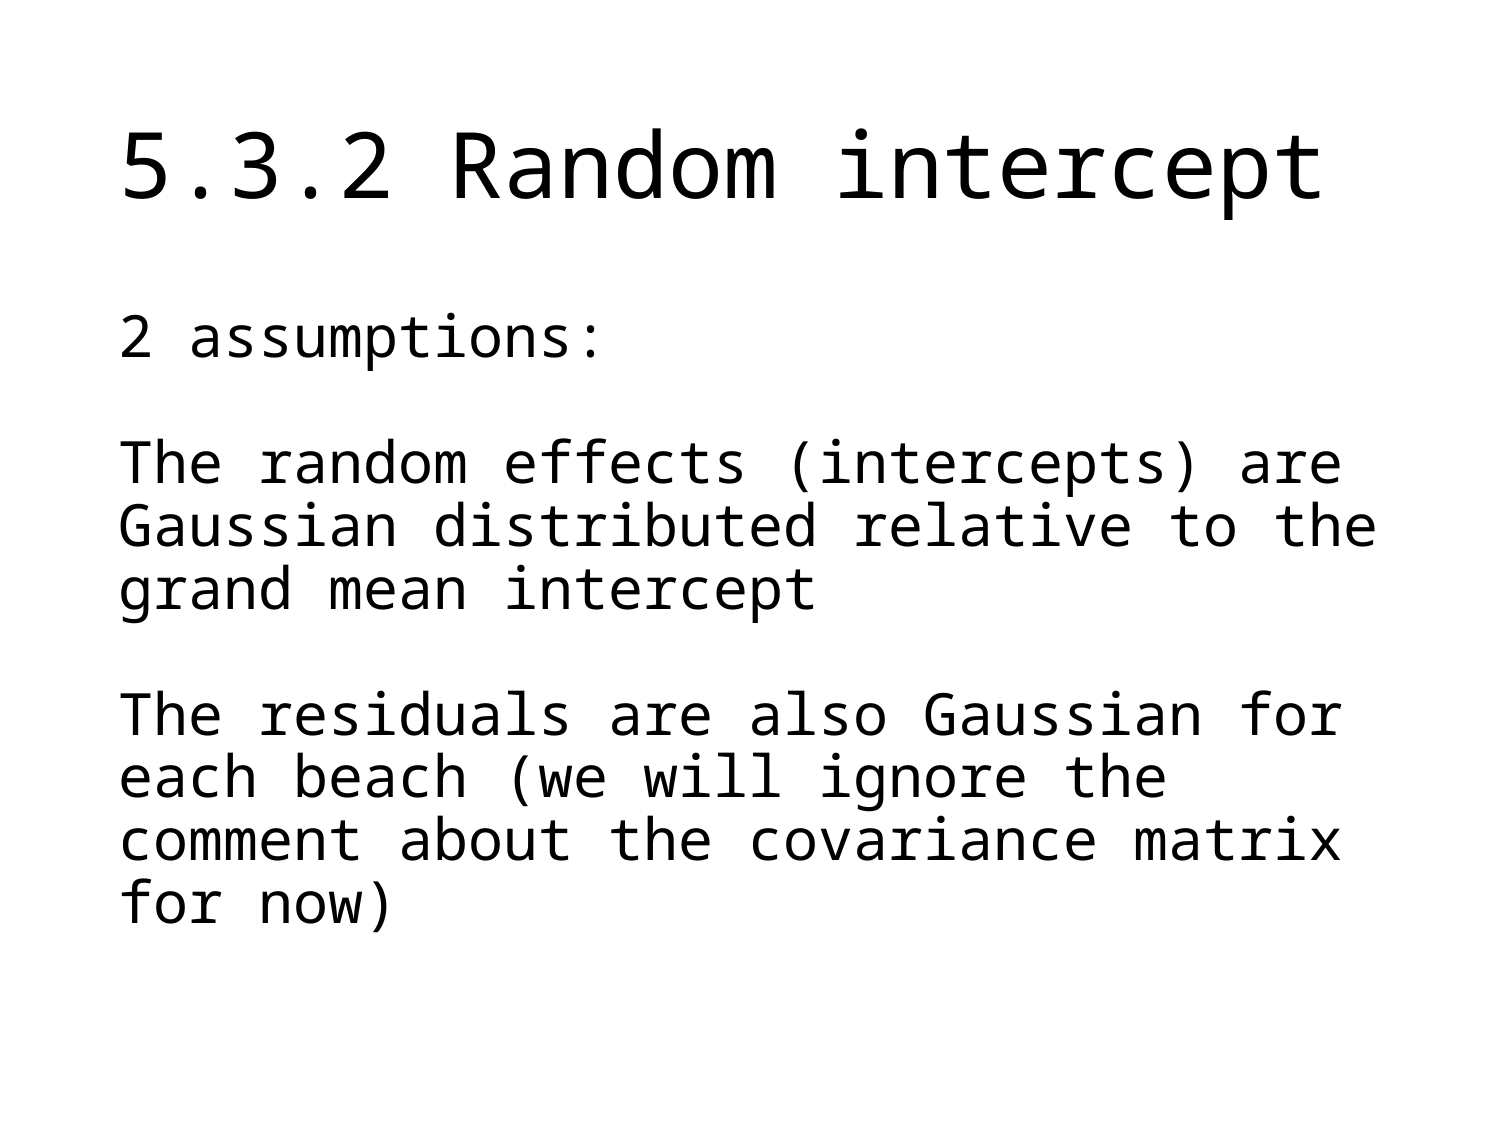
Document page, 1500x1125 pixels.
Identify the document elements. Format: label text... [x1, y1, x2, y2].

list 2 assumptions: The random effects (intercepts) are Gaussian distributed relative to the grand mean intercept The residuals are also Gaussian for each beach (we will ignore the comment about the covariance matrix for now) [103, 299, 1397, 1014]
title 5.3.2 Random intercept [103, 59, 1397, 278]
